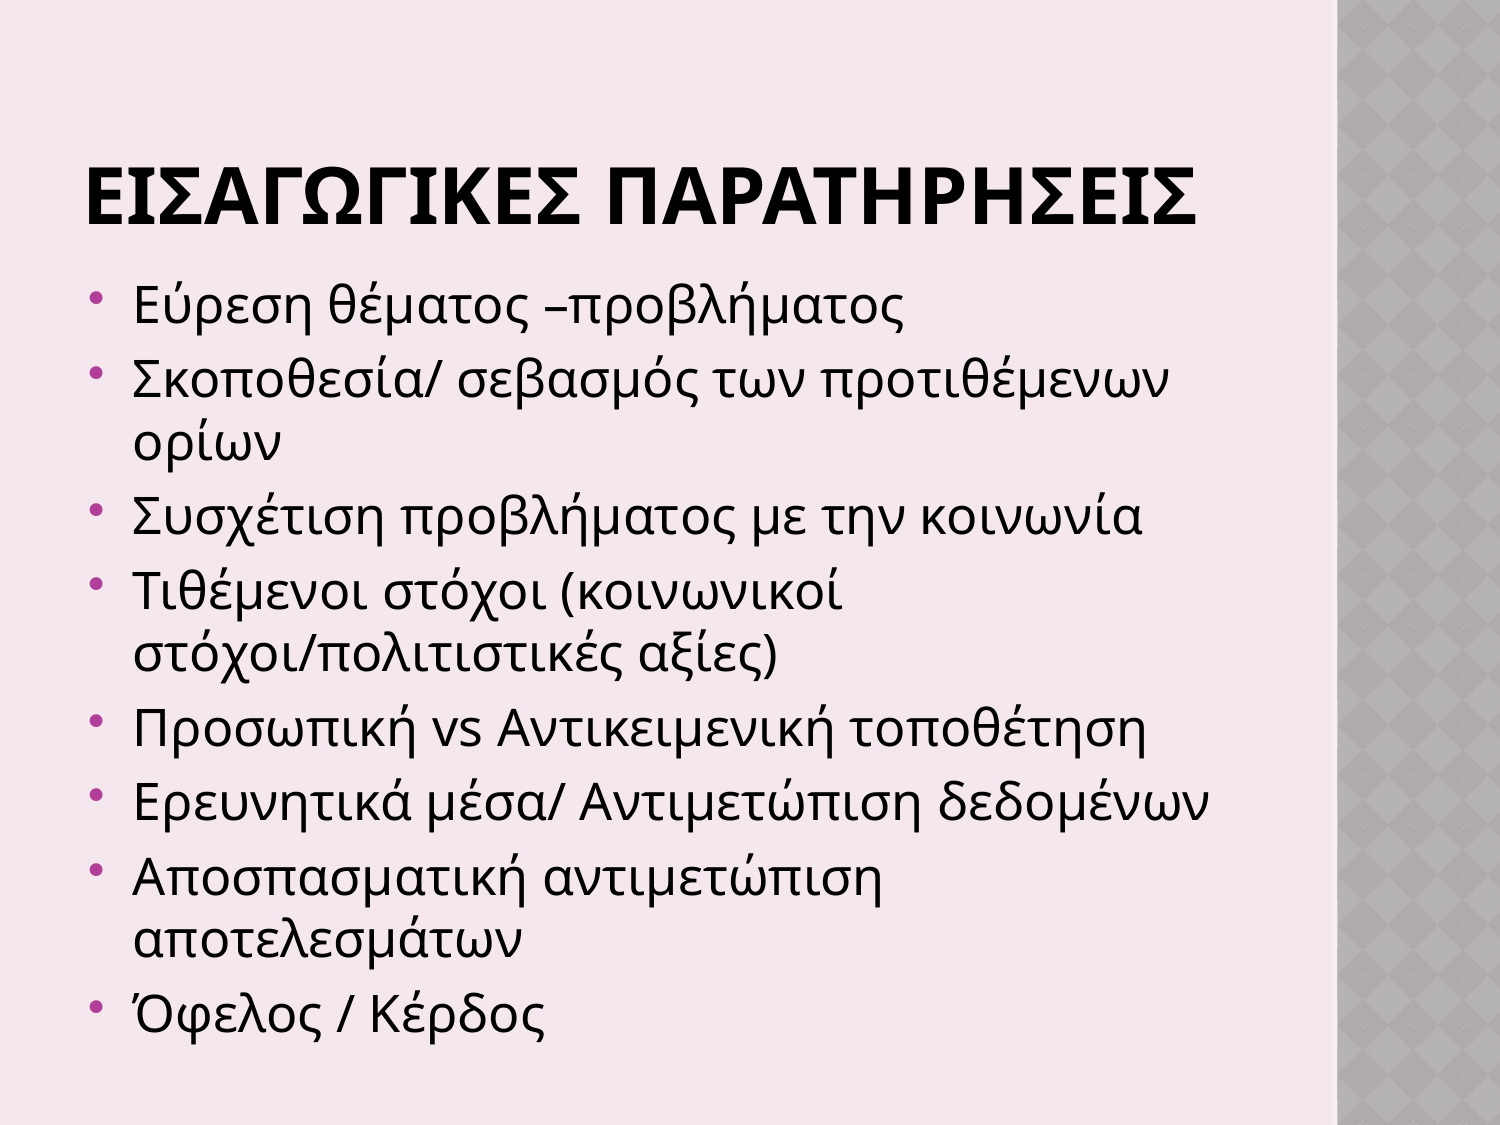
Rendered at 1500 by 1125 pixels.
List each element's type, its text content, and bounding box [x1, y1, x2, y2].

list Εύρεση θέματος –προβλήματος Σκοποθεσία/ σεβασμός των προτιθέμενων ορίων Συσχέτιση προβλήματος με την κοινωνία Τιθέμενοι στόχοι (κοινωνικοί στόχοι/πολιτιστικές αξίες) Προσωπική vs Αντικειμενική τοποθέτηση Ερευνητικά μέσα/ Αντιμετώπιση δεδομένων Αποσπασματική αντιμετώπιση αποτελεσμάτων Όφελος / Κέρδος [75, 264, 1263, 1059]
title ΕΙΣΑΓΩΓΙΚΕΣ ΠΑΡΑΤΗΡΗΣΕΙΣ [75, 52, 1263, 240]
